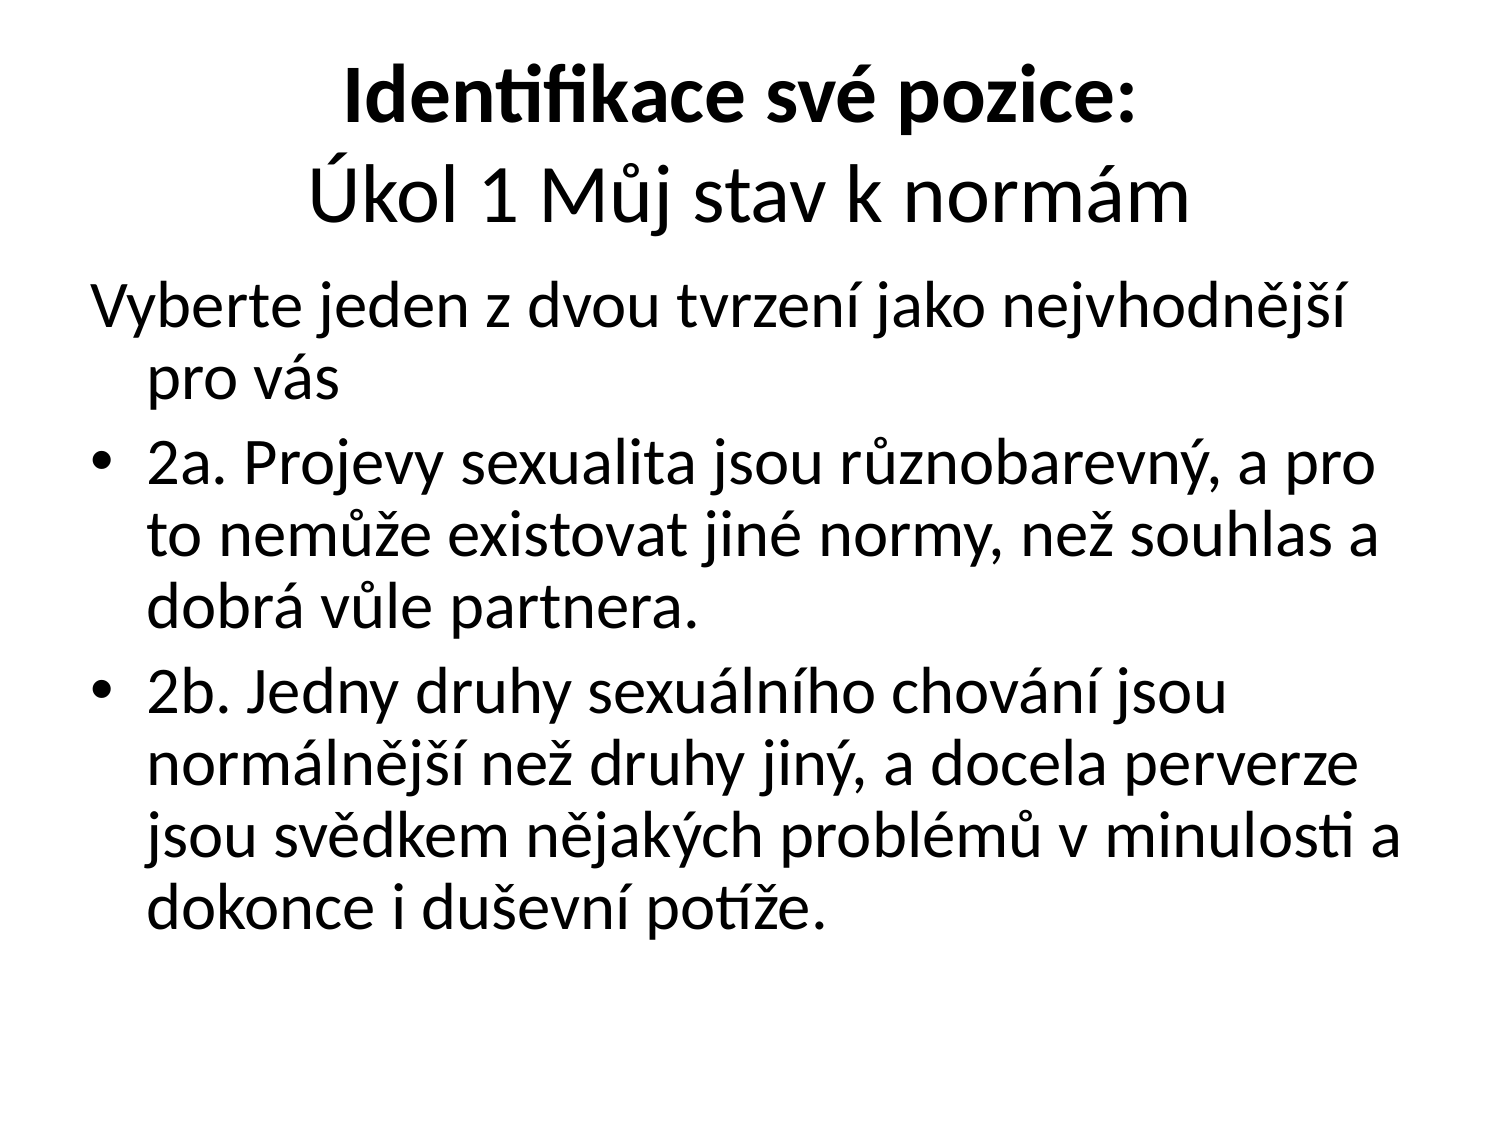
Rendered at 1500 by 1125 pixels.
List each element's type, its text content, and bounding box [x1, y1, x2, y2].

list Vyberte jeden z dvou tvrzení jako nejvhodnější pro vás 2a. Projevy sexualita jsou různobarevný, a pro to nemůže existovat jiné normy, než souhlas a dobrá vůle partnera. 2b. Jedny druhy sexuálního chování jsou normálnější než druhy jiný, a docela perverze jsou svědkem nějakých problémů v minulosti a dokonce i duševní potíže. [74, 262, 1426, 1006]
title Identifikace své pozice: Úkol 1 Můj stav k normám [74, 44, 1426, 233]
